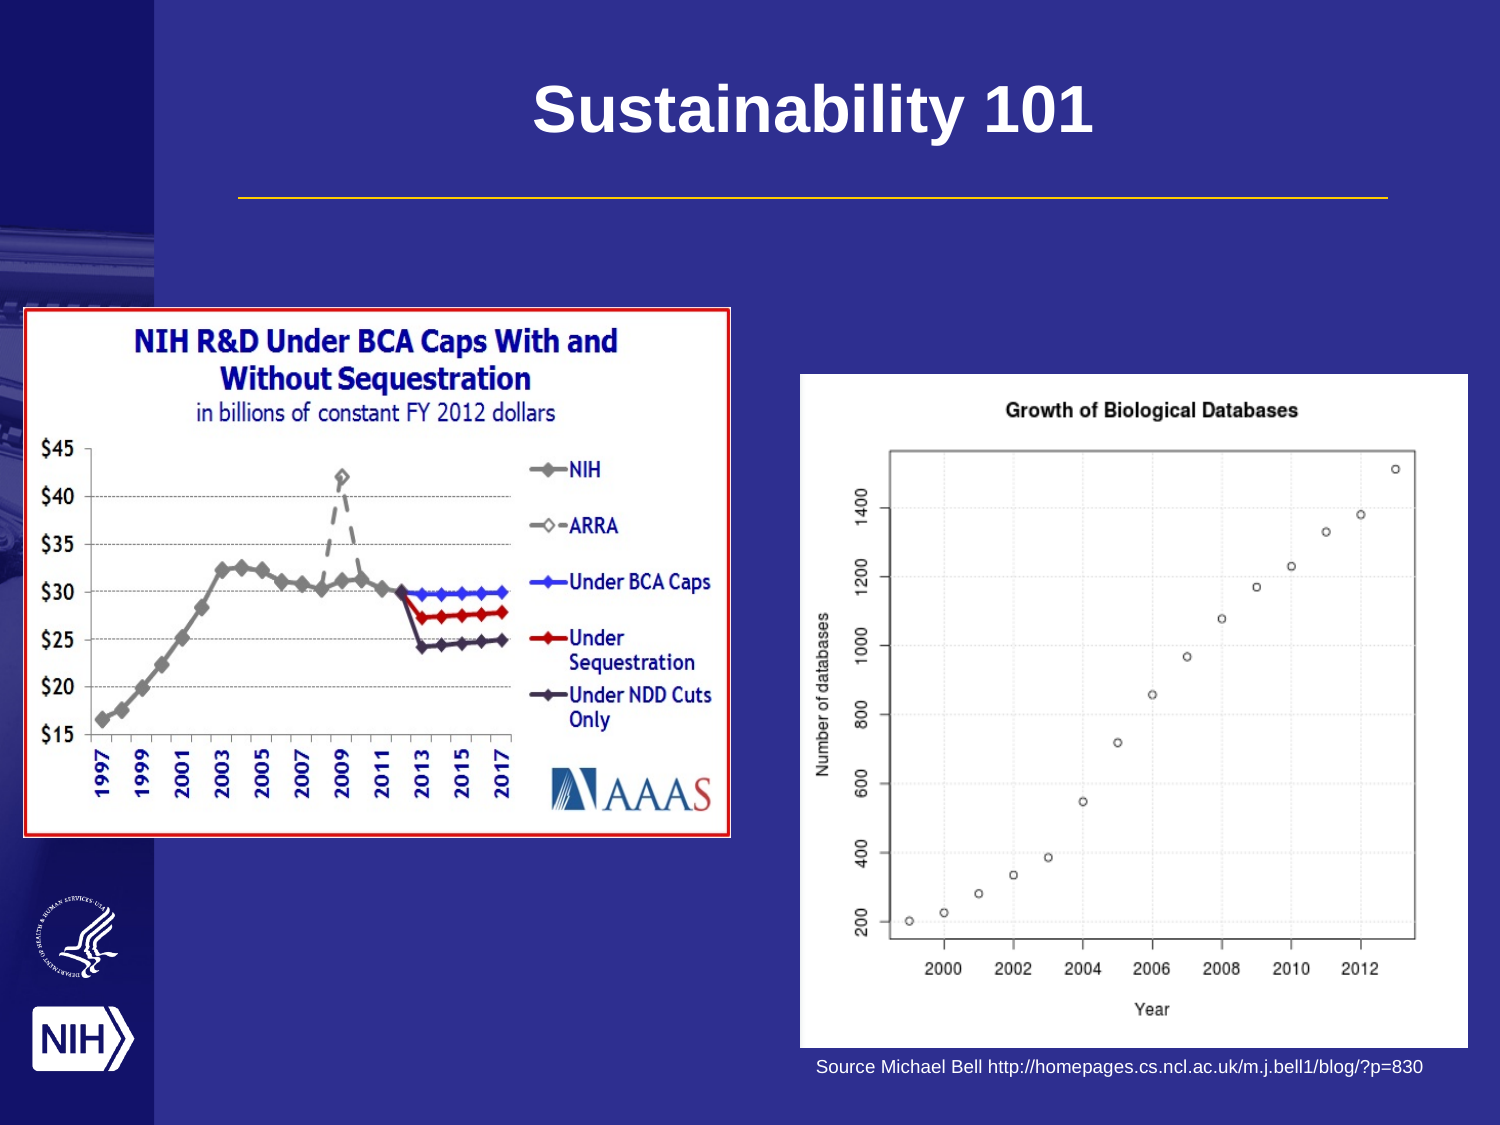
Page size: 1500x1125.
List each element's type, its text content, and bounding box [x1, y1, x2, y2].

picture [0, 0, 732, 1125]
text_box Sustainability 101 [186, 58, 1442, 172]
text_box Source Michael Bell http://homepages.cs.ncl.ac.uk/m.j.bell1/blog/?p=830 [801, 1054, 1438, 1085]
picture [799, 374, 1468, 1048]
